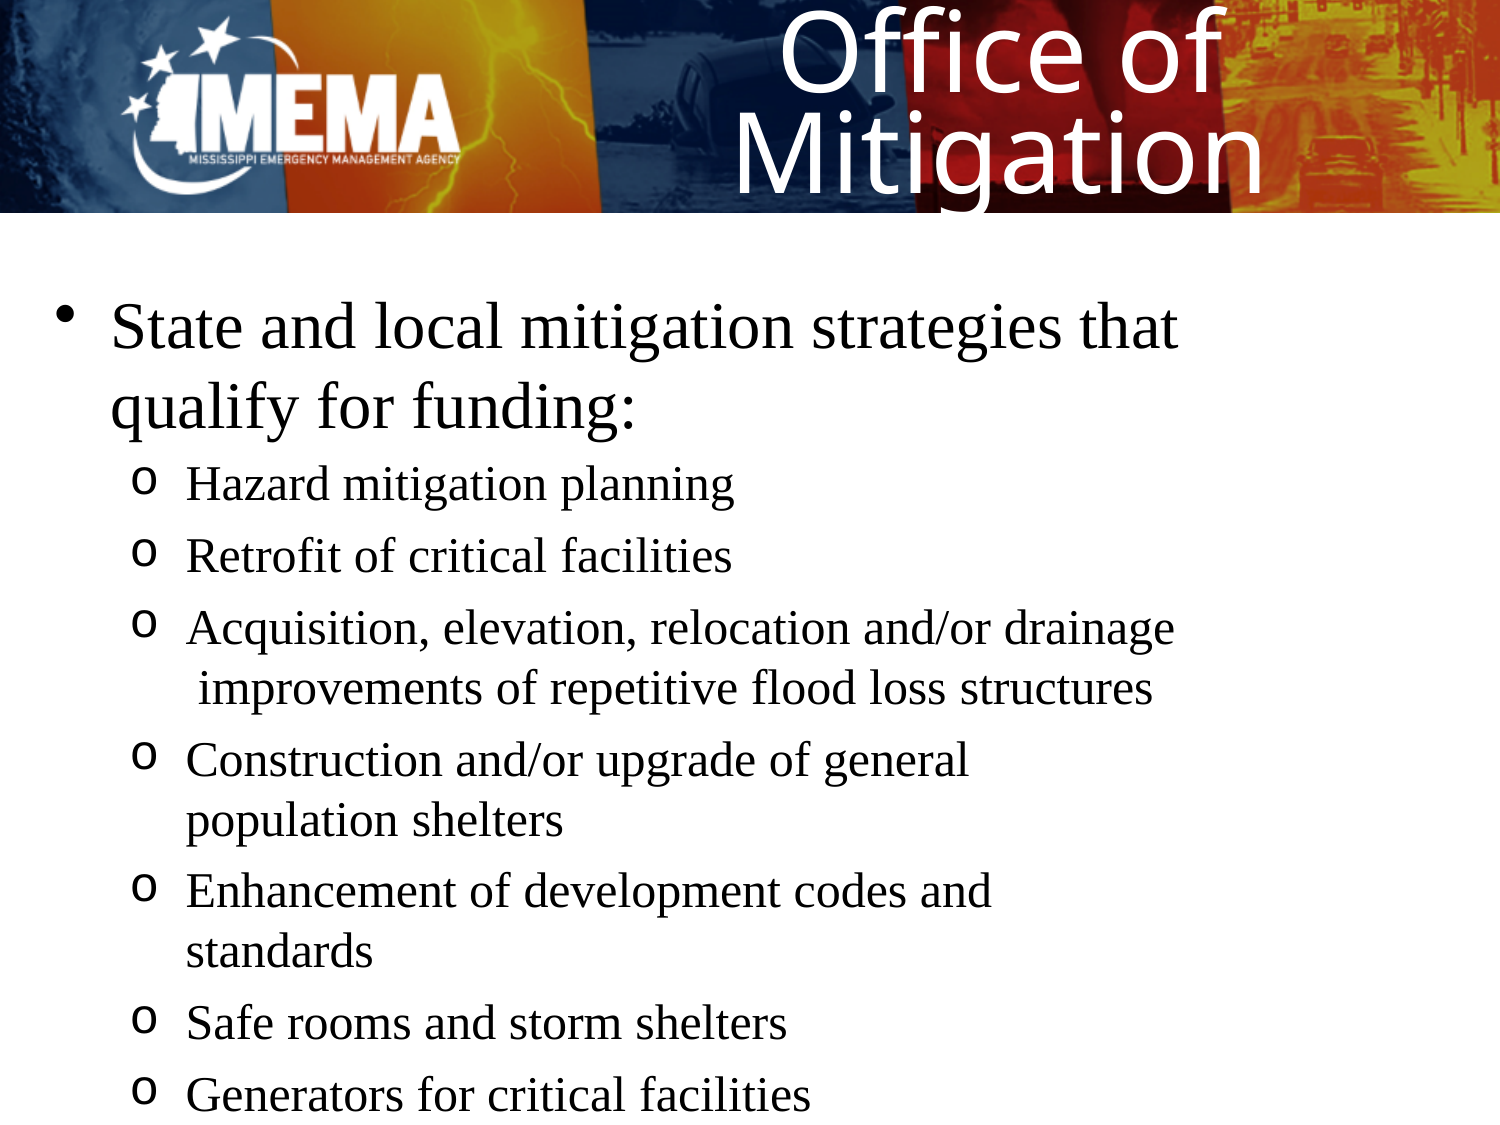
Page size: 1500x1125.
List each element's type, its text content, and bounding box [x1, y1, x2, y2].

picture [0, 0, 1500, 213]
text_box State and local mitigation strategies that qualify for funding: Hazard mitigation planning Retrofit of critical facilities Acquisition, elevation, relocation and/or drainage improvements of repetitive flood loss structures Construction and/or upgrade of general population shelters Enhancement of development codes and standards Safe rooms and storm shelters Generators for critical facilities Warning systems [37, 275, 1388, 1125]
